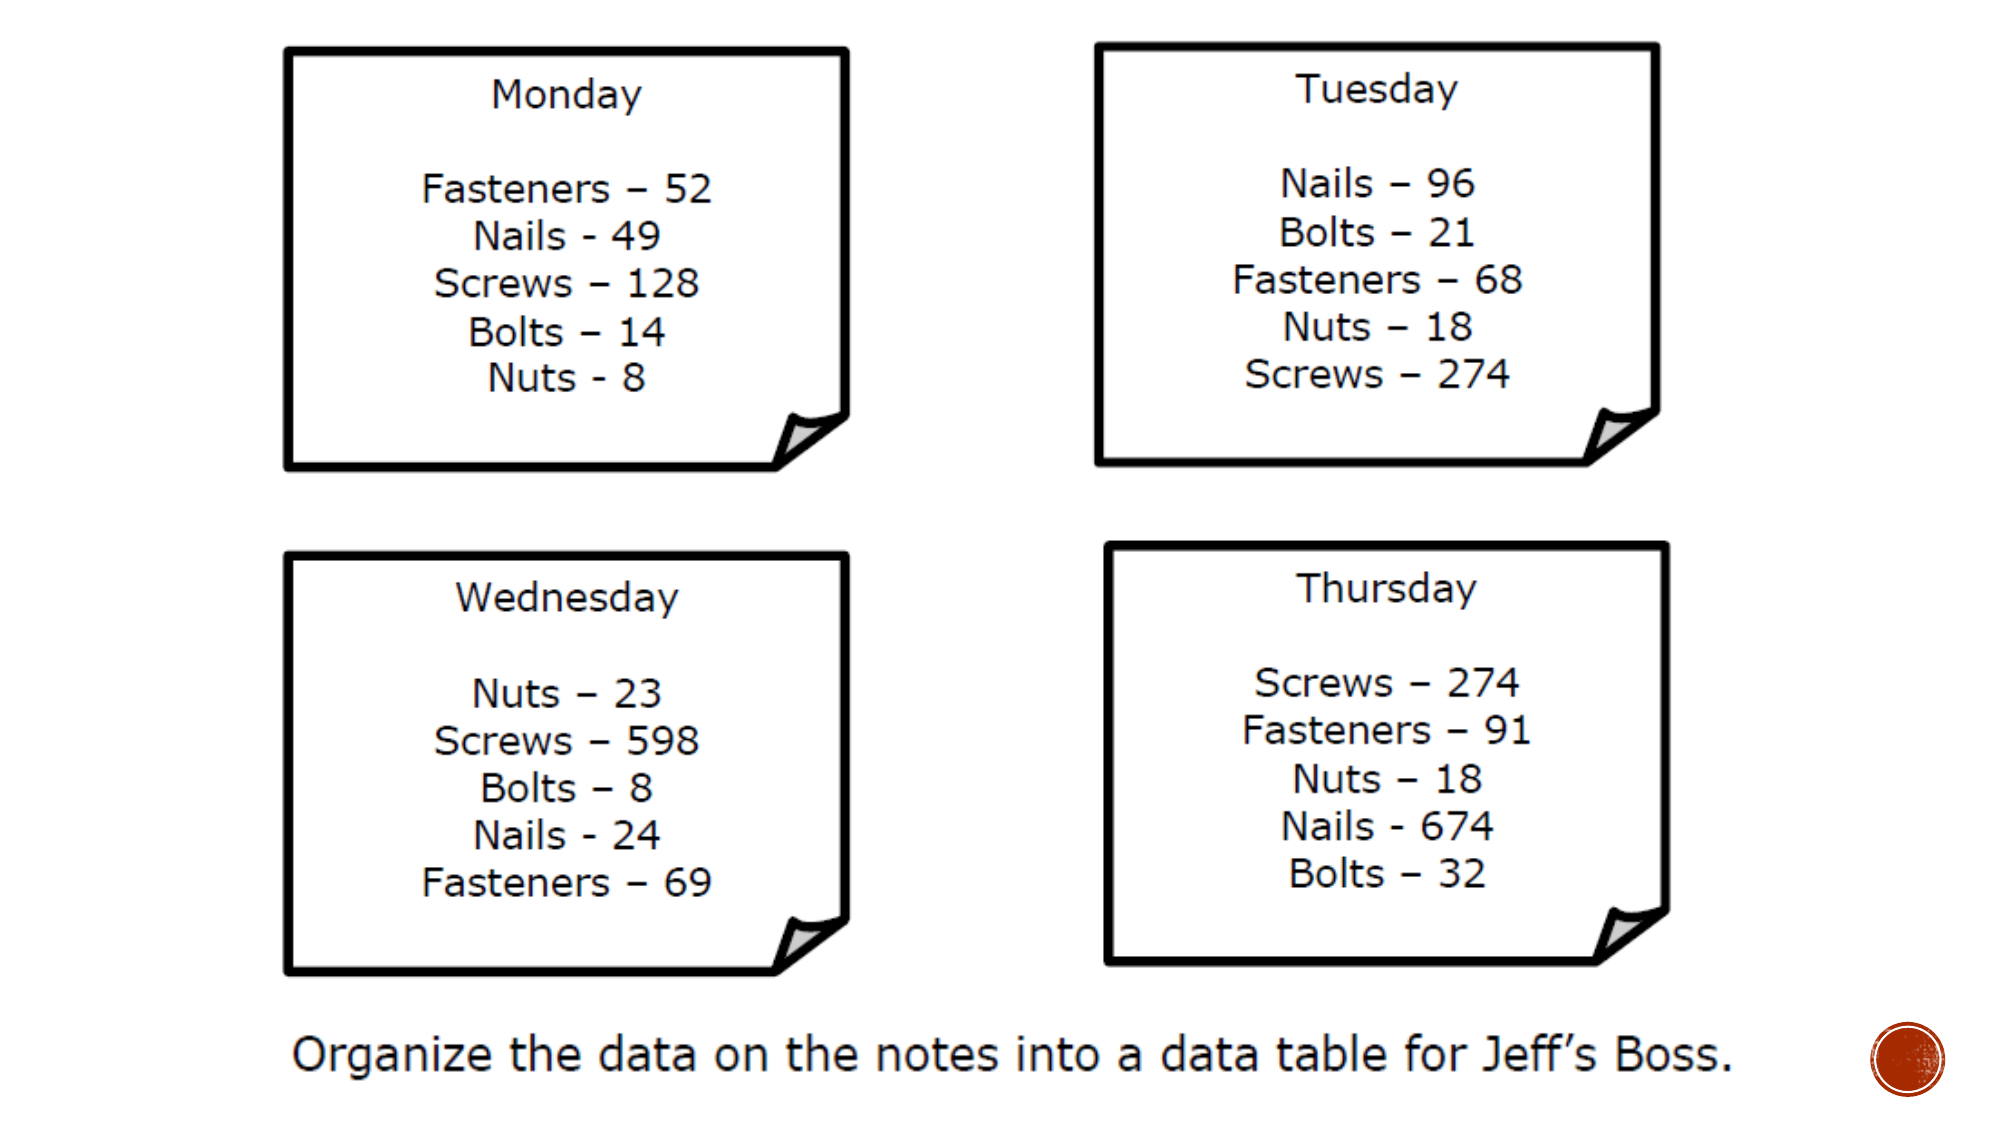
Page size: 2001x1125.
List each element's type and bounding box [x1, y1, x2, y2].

picture [266, 1027, 1743, 1080]
picture [264, 31, 1727, 990]
